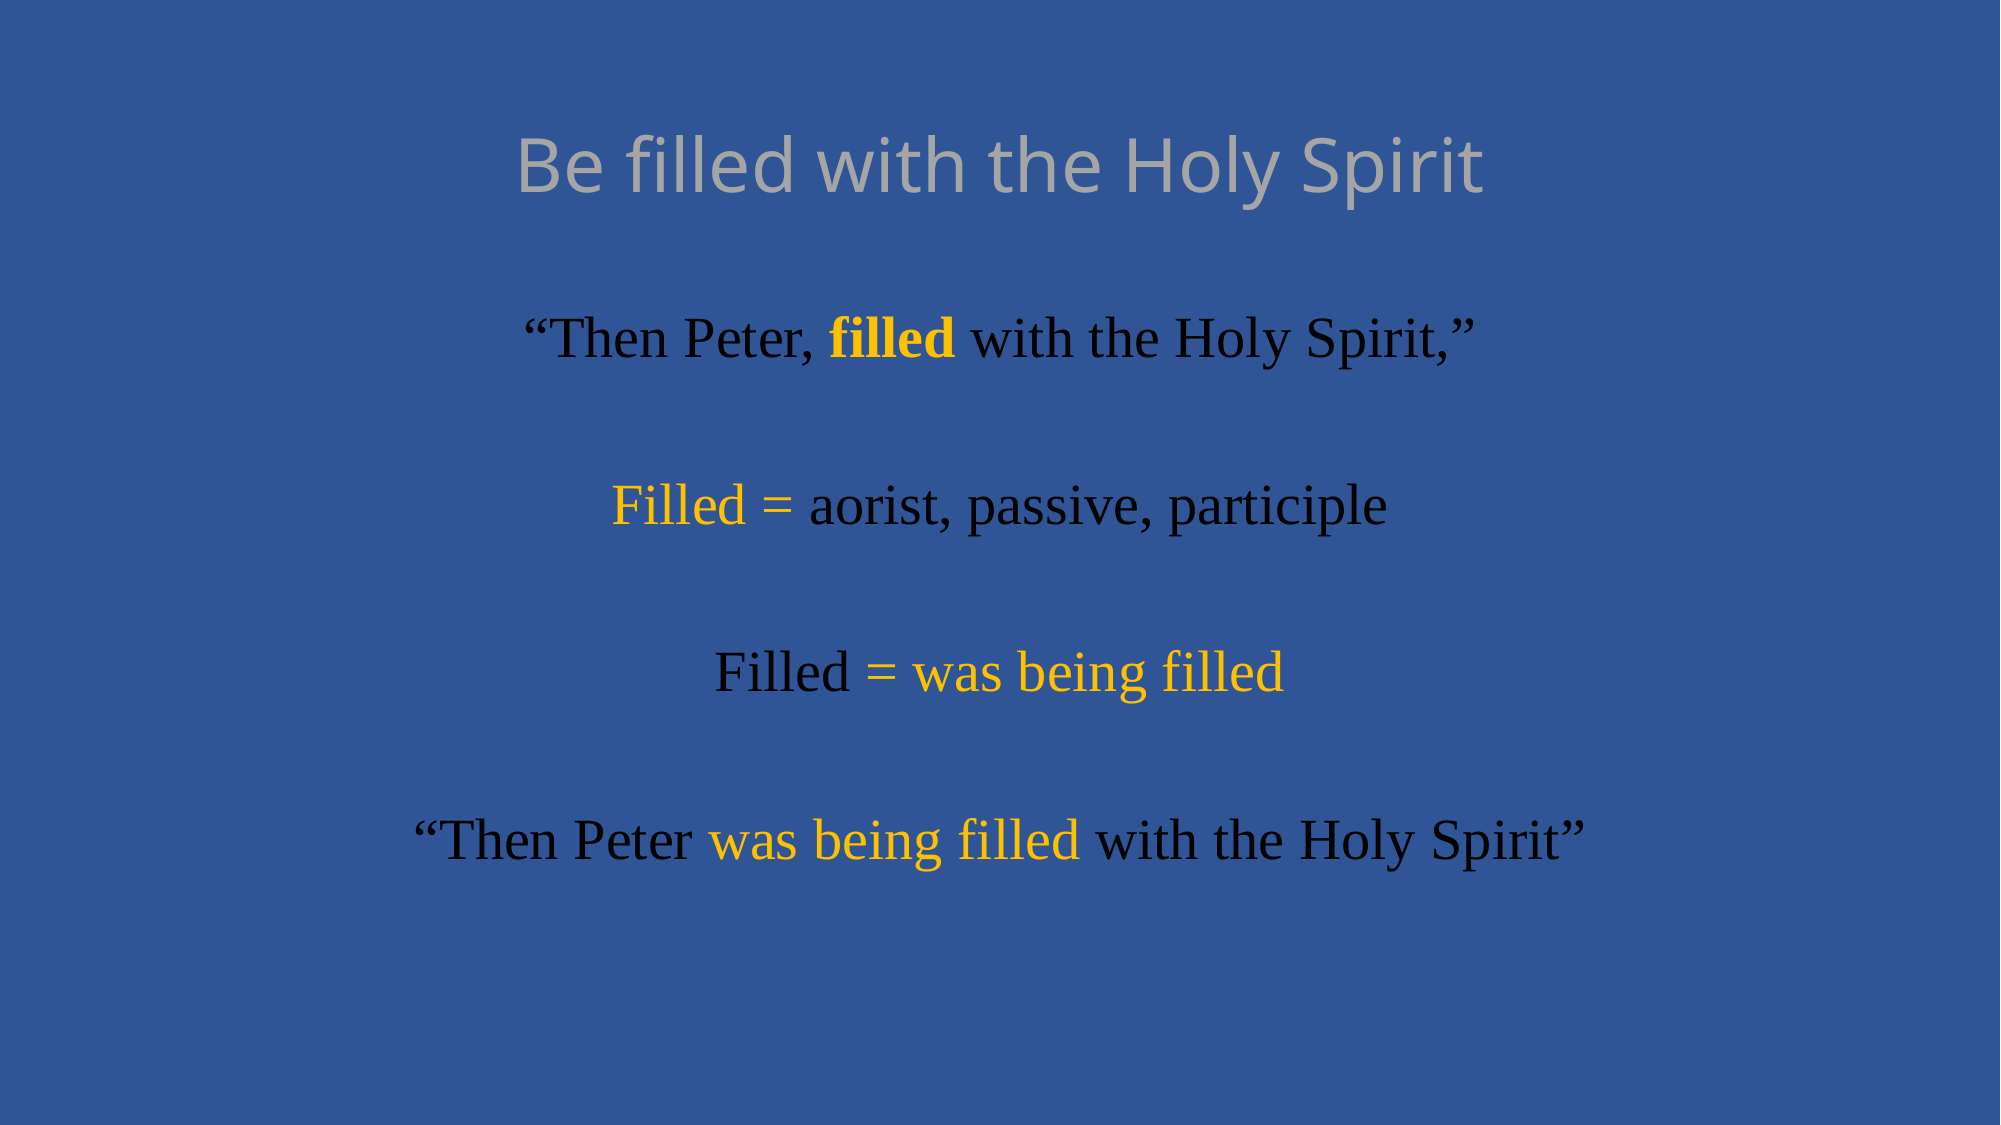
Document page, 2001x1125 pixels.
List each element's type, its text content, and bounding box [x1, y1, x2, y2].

title Be filled with the Holy Spirit [137, 59, 1863, 278]
list “Then Peter, filled with the Holy Spirit,” Filled = aorist, passive, participle Filled = was being filled “Then Peter was being filled with the Holy Spirit” [137, 299, 1863, 1014]
